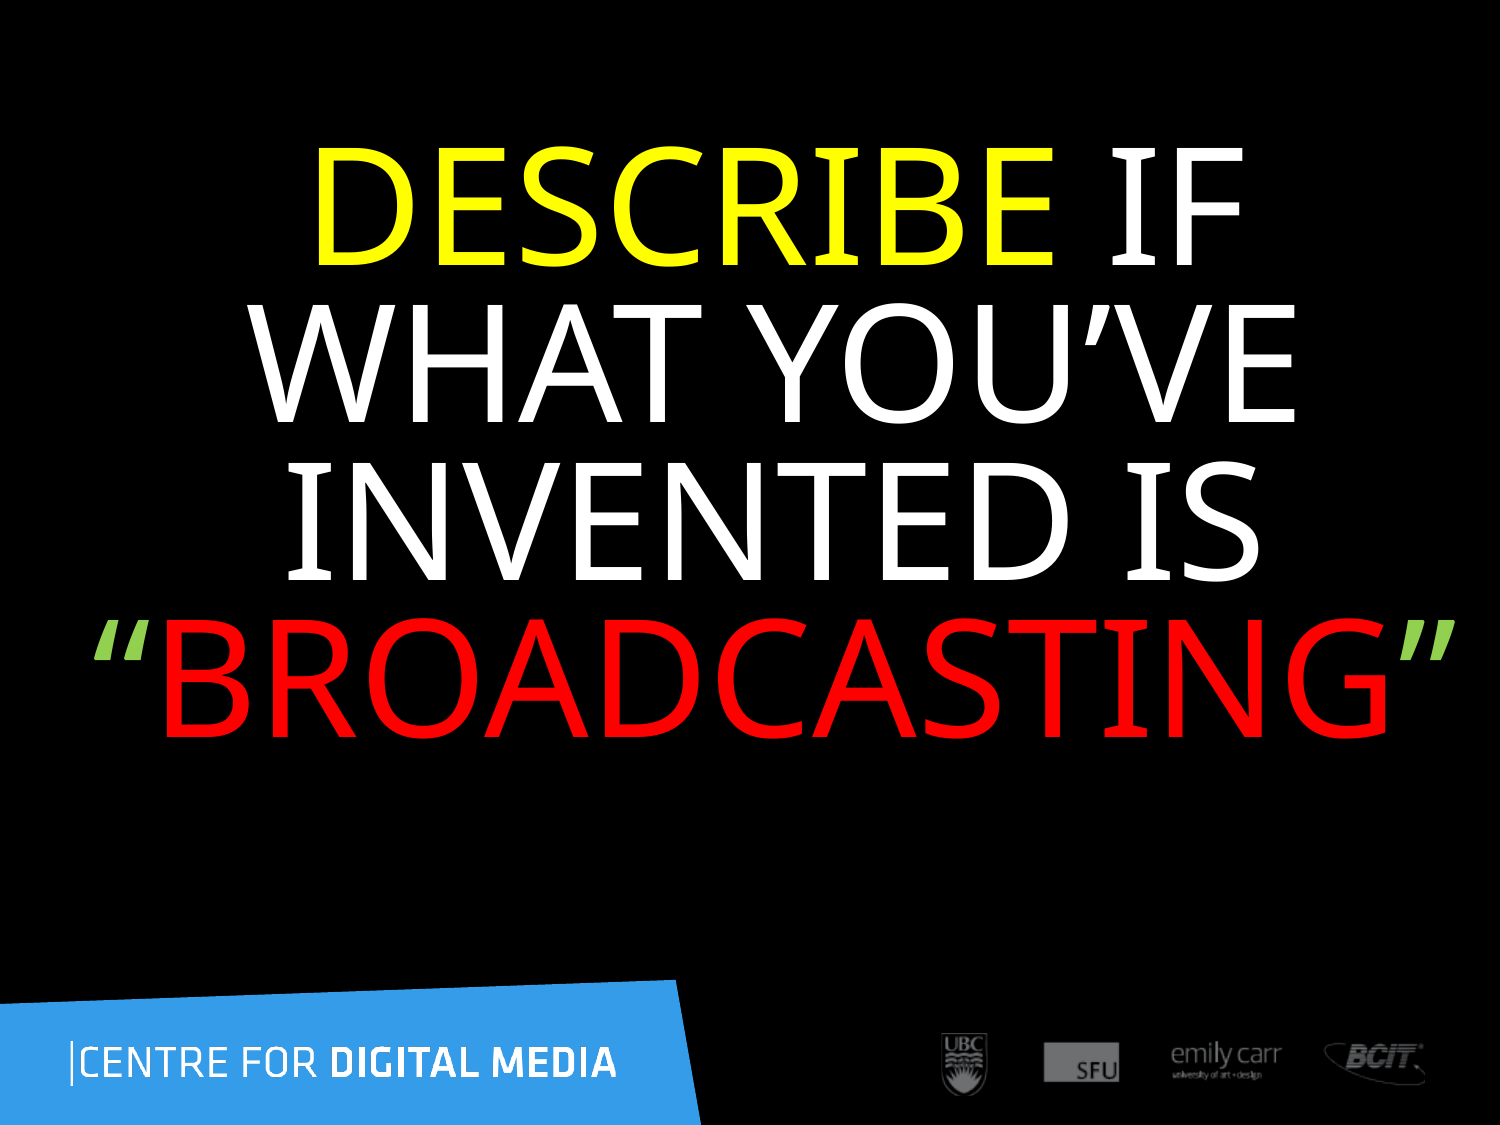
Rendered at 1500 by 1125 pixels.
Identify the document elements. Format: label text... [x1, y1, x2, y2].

list DESCRIBE IF WHAT YOU’VE INVENTED IS “BROADCASTING” [75, 127, 1476, 940]
